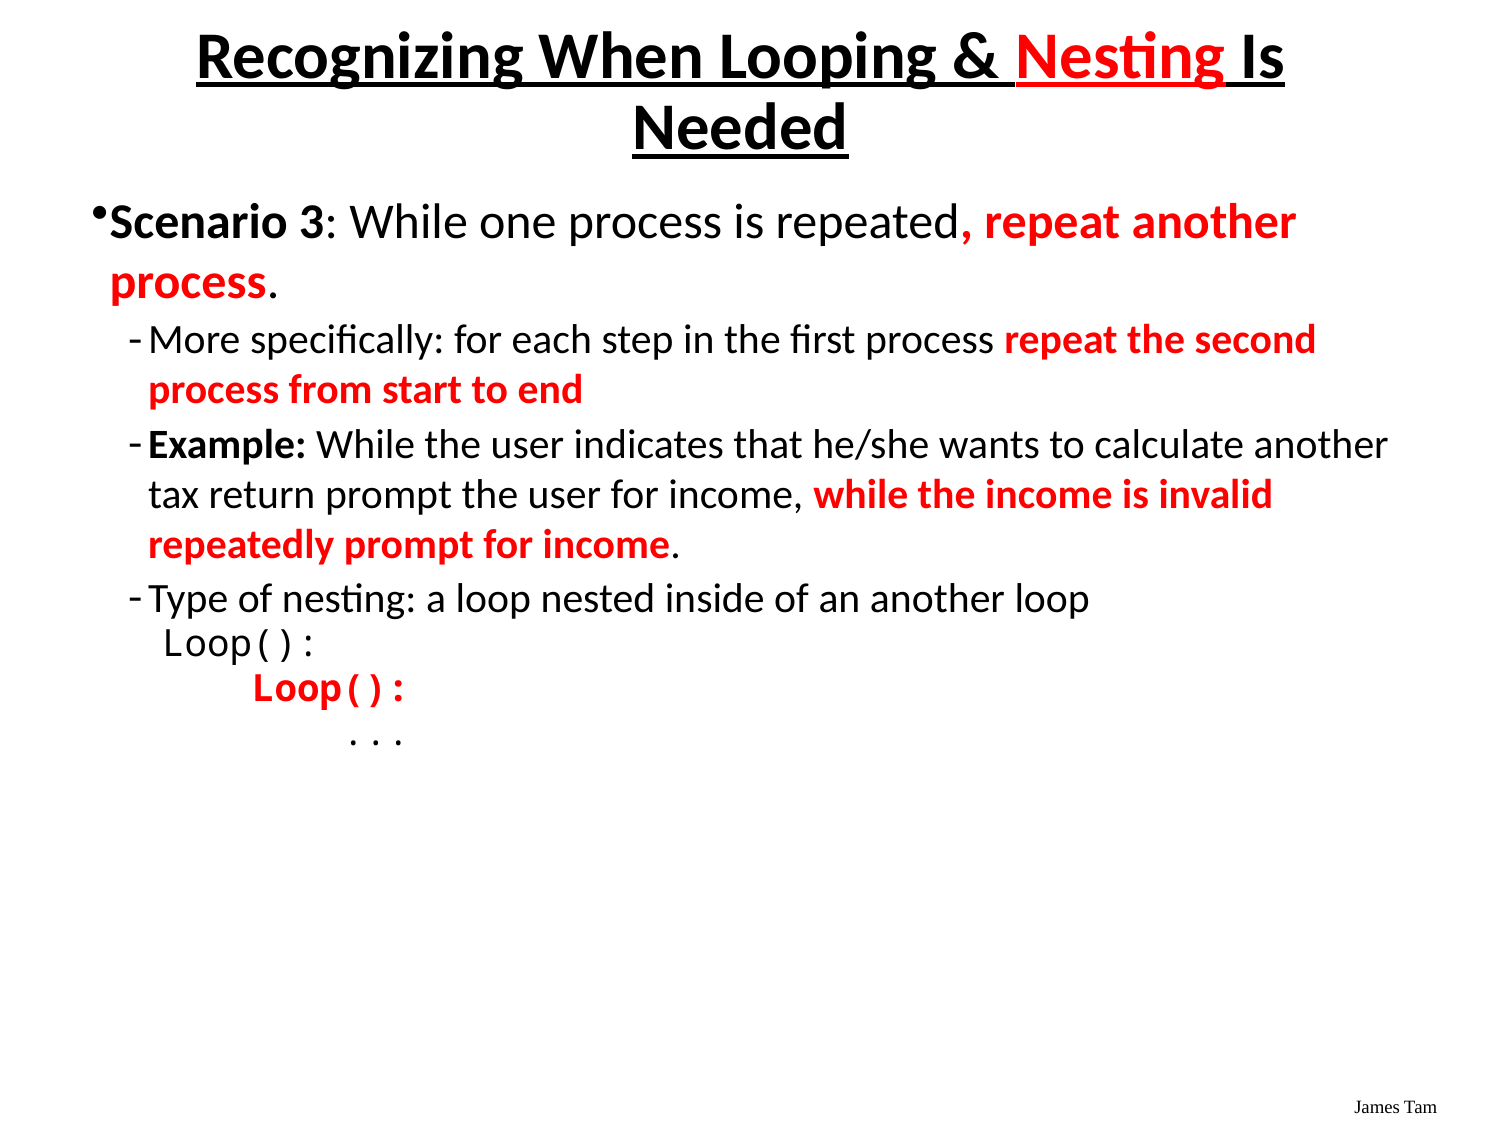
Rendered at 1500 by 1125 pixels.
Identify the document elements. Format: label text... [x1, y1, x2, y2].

list Scenario 3: While one process is repeated, repeat another process. More specifically: for each step in the first process repeat the second process from start to end Example: While the user indicates that he/she wants to calculate another tax return prompt the user for income, while the income is invalid repeatedly prompt for income. Type of nesting: a loop nested inside of an another loop Loop(): Loop(): ... [76, 180, 1418, 1062]
title Recognizing When Looping & Nesting Is Needed [70, 49, 1411, 136]
